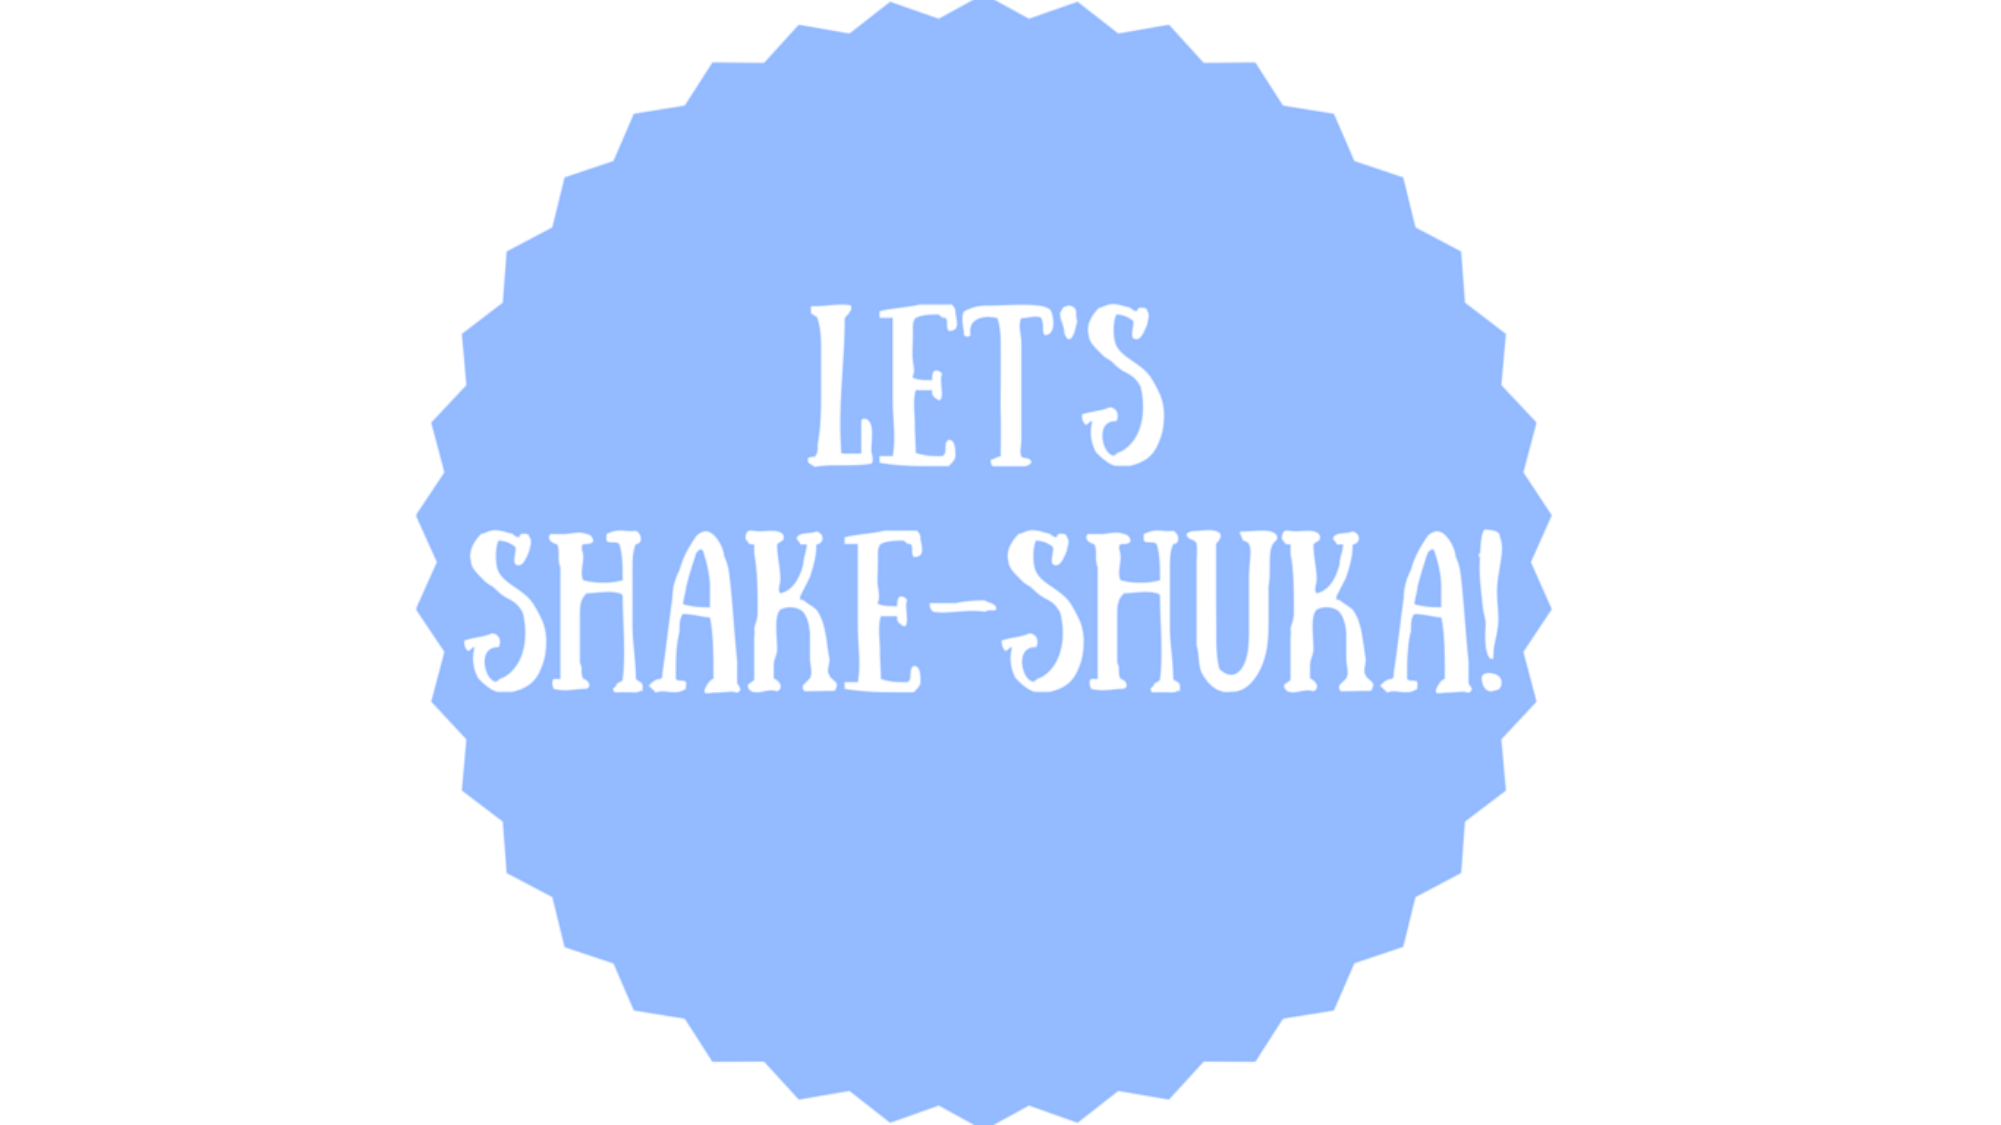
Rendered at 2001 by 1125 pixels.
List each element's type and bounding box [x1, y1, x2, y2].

picture [249, 0, 1750, 1125]
